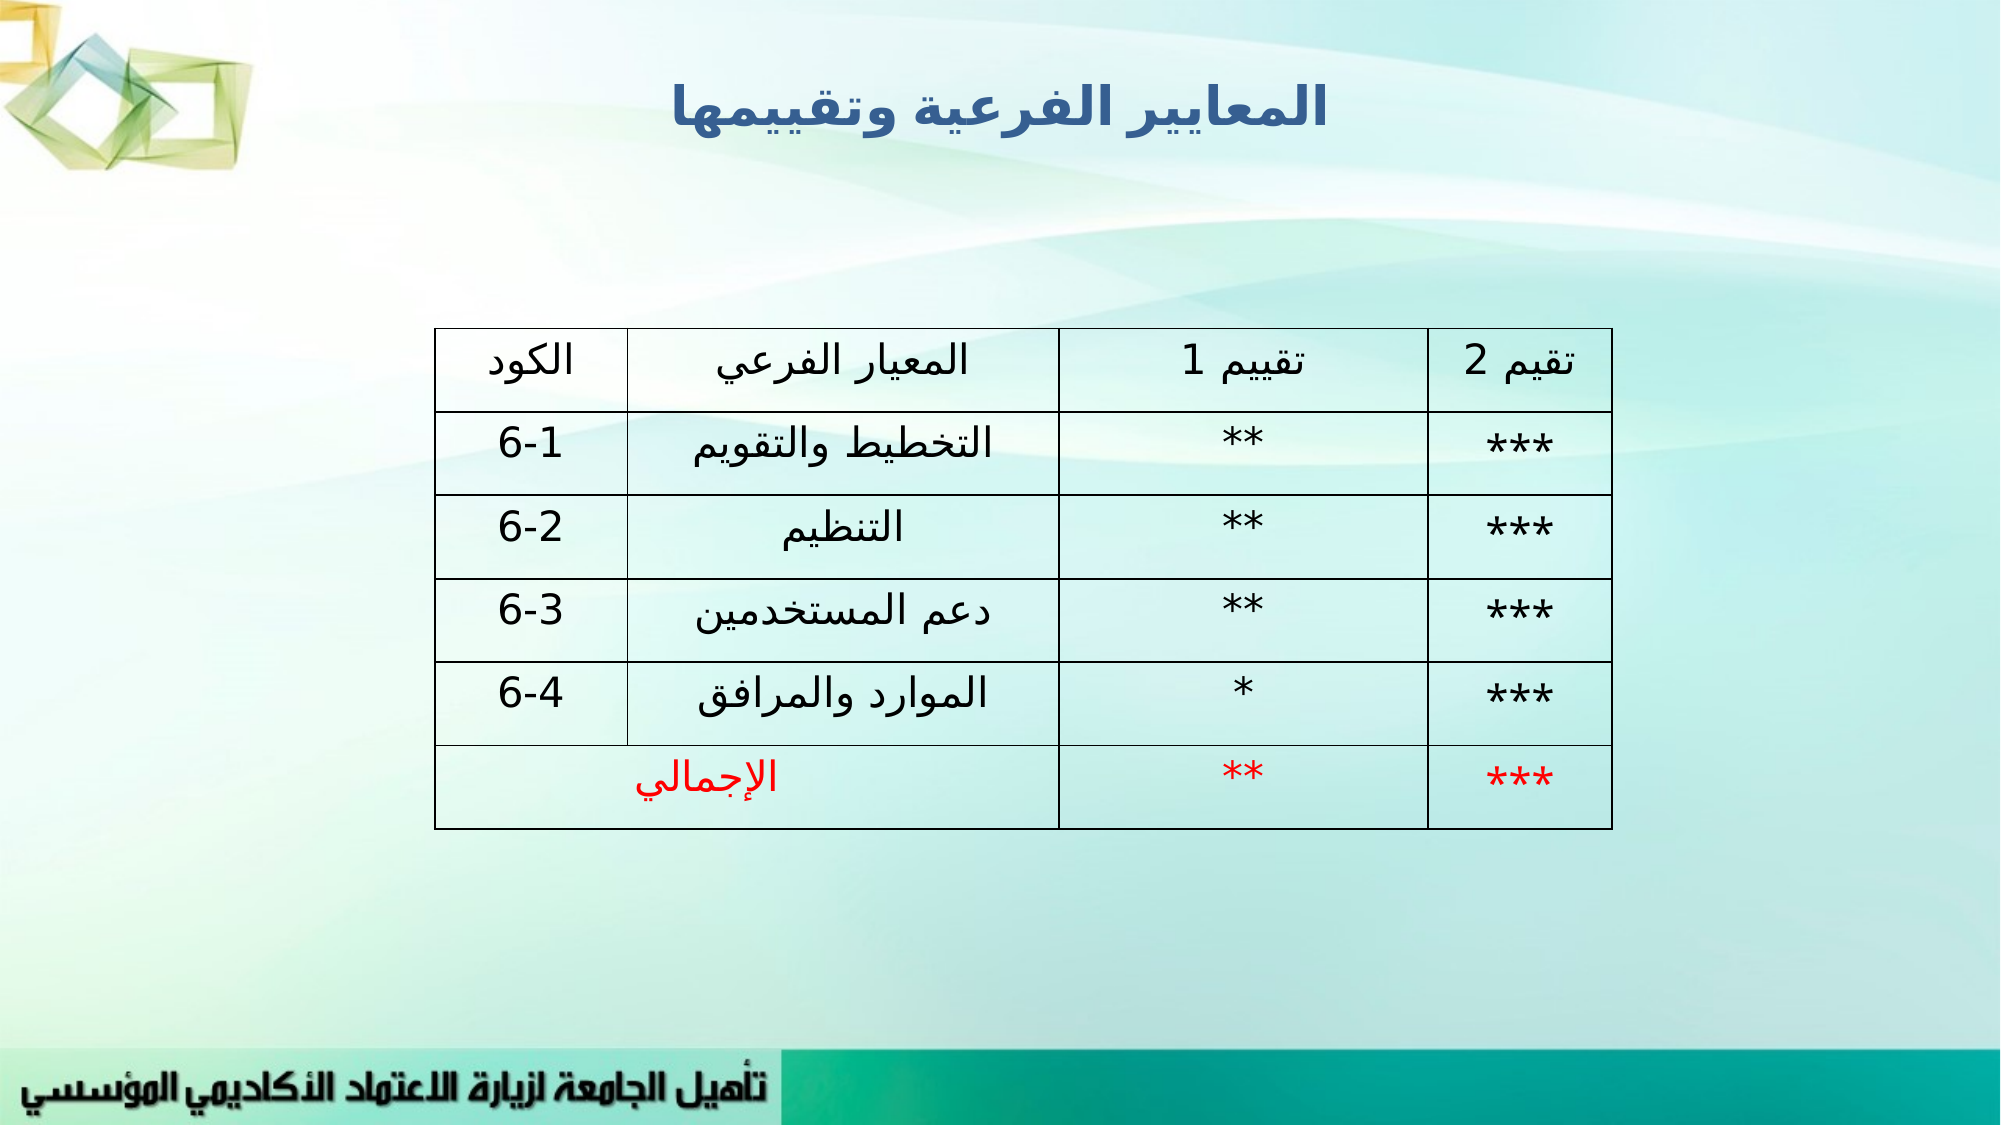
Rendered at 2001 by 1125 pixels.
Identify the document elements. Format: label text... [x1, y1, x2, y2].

table_cell * [1060, 663, 1427, 745]
table_cell التخطيط والتقويم [628, 413, 1058, 494]
title المعايير الفرعية وتقييمها [137, 59, 1863, 157]
table_cell 6-1 [436, 413, 627, 494]
list [137, 157, 1863, 994]
table_cell *** [1429, 746, 1611, 828]
table_header تقييم 1 [1060, 329, 1427, 411]
table_cell 6-2 [436, 496, 627, 578]
table_cell ** [1060, 746, 1427, 828]
table_cell *** [1429, 496, 1611, 578]
table_cell ** [1060, 496, 1427, 578]
table_cell دعم المستخدمين [628, 580, 1058, 661]
table_header تقيم 2 [1429, 329, 1611, 411]
table_cell التنظيم [628, 496, 1058, 578]
table_cell *** [1429, 663, 1611, 745]
table_cell الموارد والمرافق [628, 663, 1058, 745]
table_cell ** [1060, 413, 1427, 494]
table_cell *** [1429, 580, 1611, 661]
table_cell 6-4 [436, 663, 627, 745]
table_cell ** [1060, 580, 1427, 661]
table_cell الإجمالي [436, 746, 1058, 828]
table_header المعيار الفرعي [628, 329, 1058, 411]
table_cell 6-3 [436, 580, 627, 661]
table_cell *** [1429, 413, 1611, 494]
table_header الكود [436, 329, 627, 411]
picture [0, 0, 2001, 1125]
